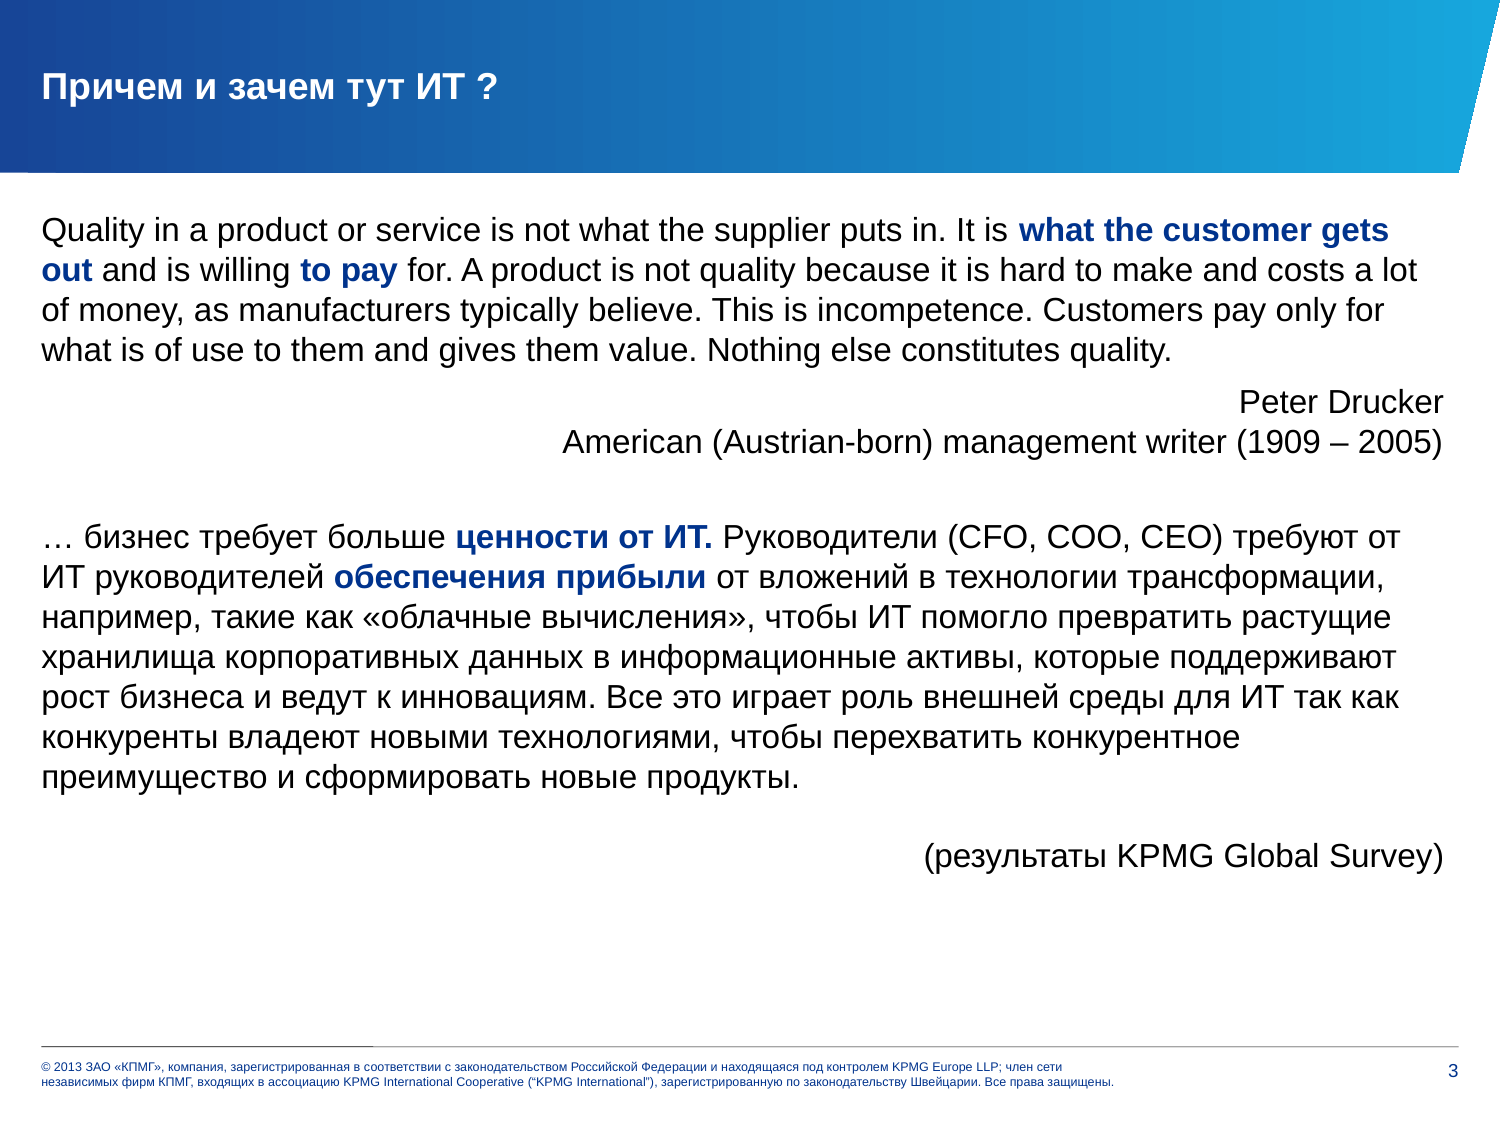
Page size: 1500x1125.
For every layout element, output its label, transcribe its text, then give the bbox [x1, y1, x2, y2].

title Причем и зачем тут ИТ ? [41, 18, 1459, 150]
text_box … бизнес требует больше ценности от ИТ. Руководители (CFO, COO, CEO) требуют от ИТ руководителей обеспечения прибыли от вложений в технологии трансформации, например, такие как «облачные вычисления», чтобы ИТ помогло превратить растущие хранилища корпоративных данных в информационные активы, которые поддерживают рост бизнеса и ведут к инновациям. Все это играет роль внешней среды для ИТ так как конкуренты владеют новыми технологиями, чтобы перехватить конкурентное преимущество и сформировать новые продукты. (результаты KPMG Global Survey) [41, 515, 1459, 882]
text_box Quality in a product or service is not what the supplier puts in. It is what the customer gets out and is willing to pay for. A product is not quality because it is hard to make and costs a lot of money, as manufacturers typically believe. This is incompetence. Customers pay only for what is of use to them and gives them value. Nothing else constitutes quality. Peter Drucker American (Austrian-born) management writer (1909 – 2005) [41, 208, 1459, 468]
